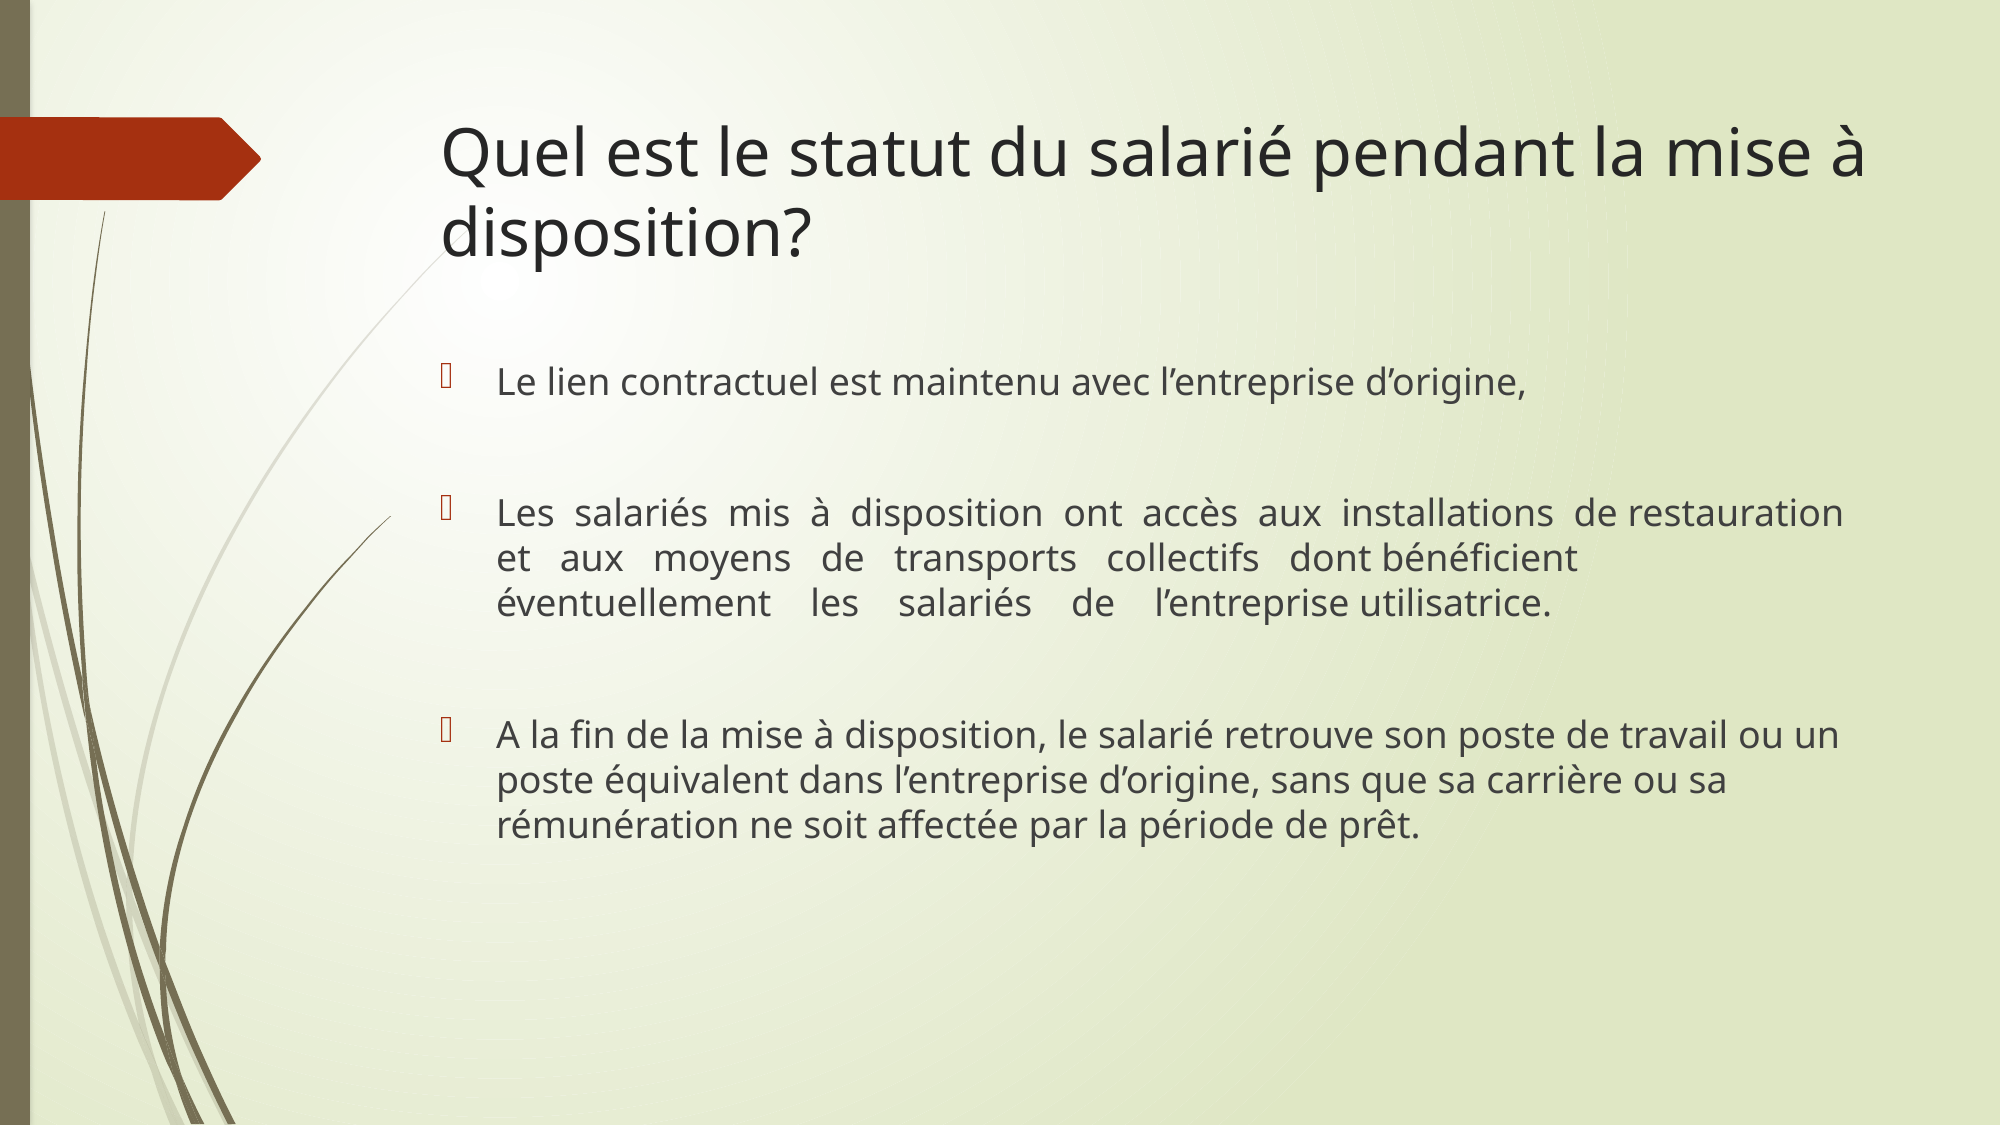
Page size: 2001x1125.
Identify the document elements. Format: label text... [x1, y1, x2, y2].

title Quel est le statut du salarié pendant la mise à disposition? [425, 102, 1888, 313]
list Le lien contractuel est maintenu avec l’entreprise d’origine, Les salariés mis à disposition ont accès aux installations de restauration et aux moyens de transports collectifs dont bénéficient éventuellement les salariés de l’entreprise utilisatrice. A la fin de la mise à disposition, le salarié retrouve son poste de travail ou un poste équivalent dans l’entreprise d’origine, sans que sa carrière ou sa rémunération ne soit affectée par la période de prêt. [424, 350, 1888, 970]
